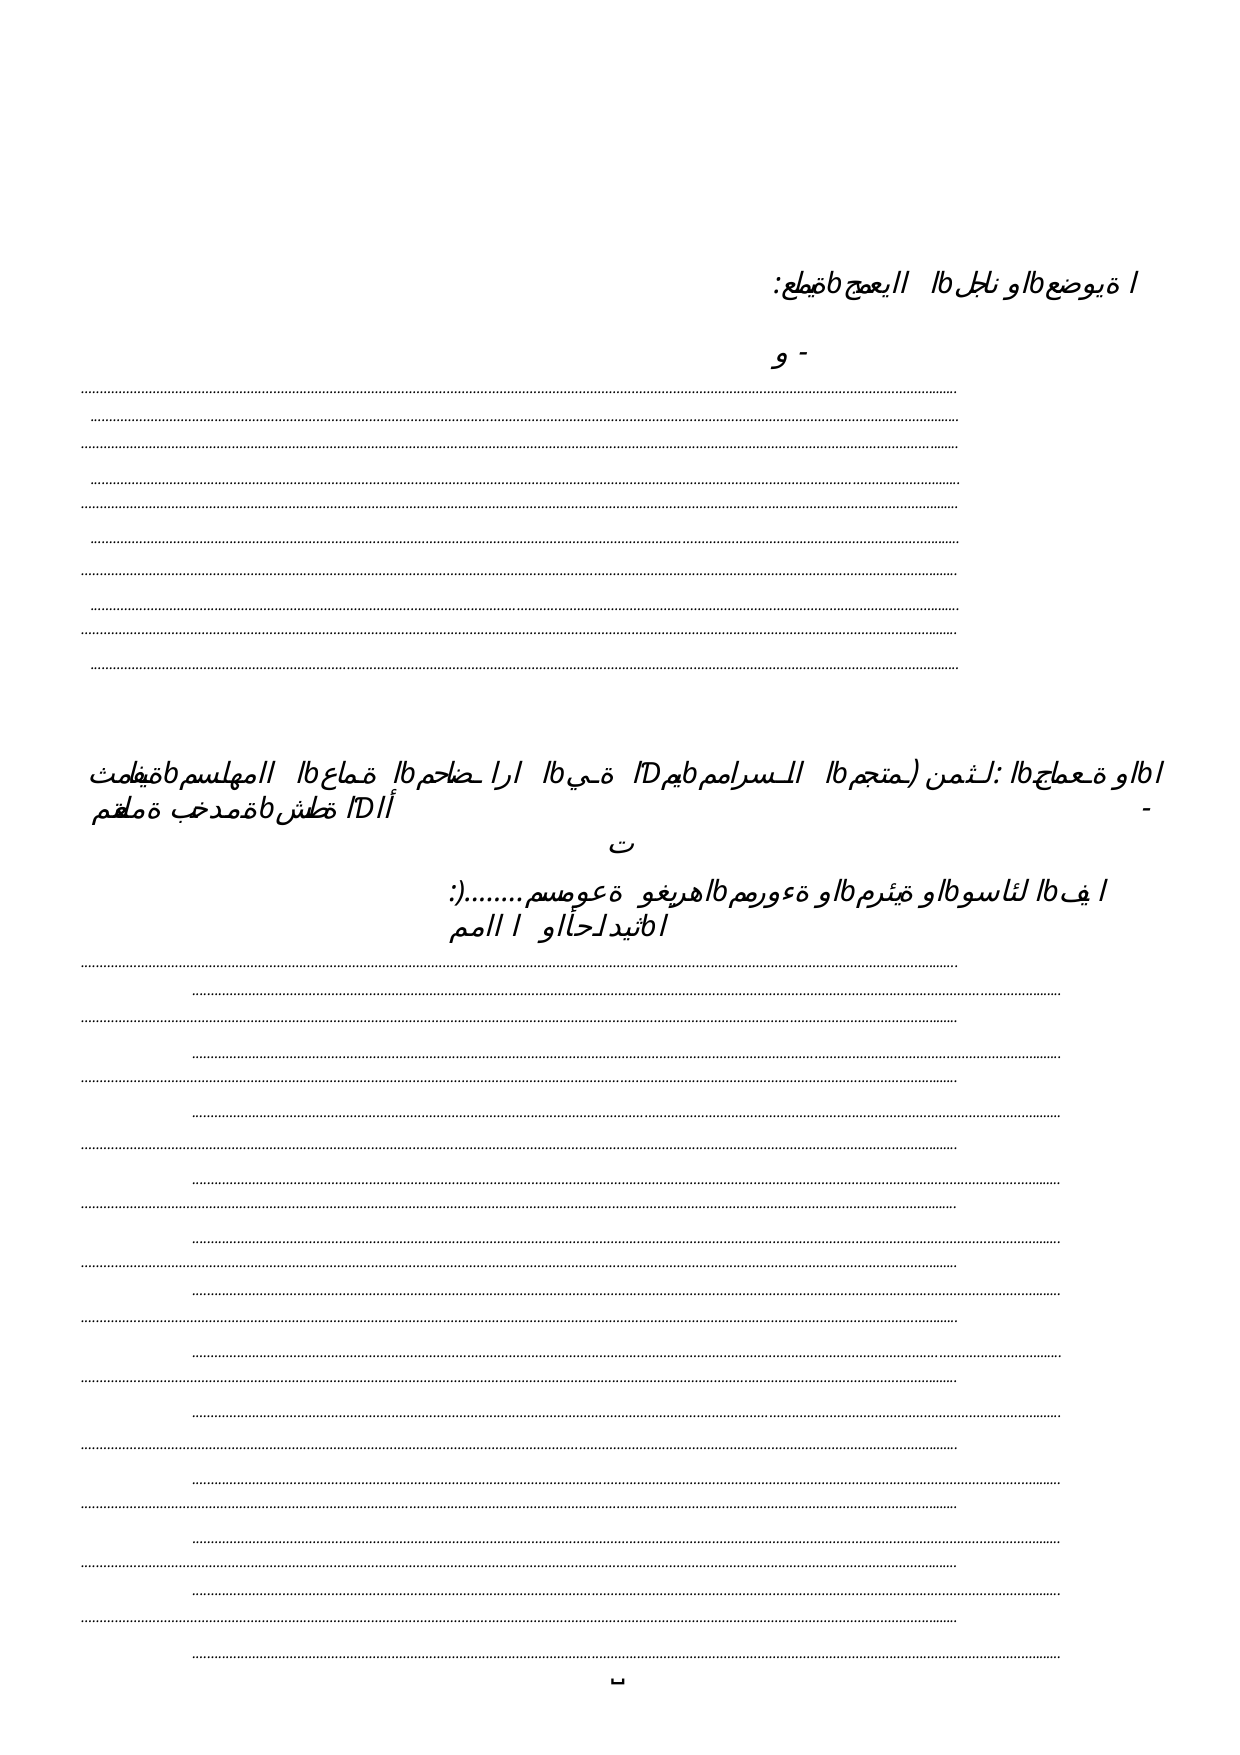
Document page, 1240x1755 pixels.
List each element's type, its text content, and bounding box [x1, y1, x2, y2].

text_box :ةيملعƅا اايعمجƅاو ناجلƅا ةيوضع - و ......................................................................................................................................................................................................................................... ....................................................................................................................................................................................................................................... ......................................................................................................................................................................................................................................... ....................................................................................................................................................................................................................................... ......................................................................................................................................................................................................................................... ....................................................................................................................................................................................................................................... ......................................................................................................................................................................................................................................... ....................................................................................................................................................................................................................................... ......................................................................................................................................................................................................................................... ....................................................................................................................................................................................................................................... [79, 263, 1167, 673]
text_box ˽ [608, 1662, 632, 1685]
text_box ةـيفامثƅا اامهاـسمƅا ةـماعƅا ارا ـضاحمƅا ةـيƊيمƅا ااـسراممƅا :لـثمن (ـمتجمƅاو ةـعماجƅا ةمدخب ةملعتمƅا ةطشƊأا - ت :)........اهريغو ةعومسمƅاو ةءورممƅاو ةيئرمƅا لئاسوƅا يف ثيداحأاو اااممƅا ......................................................................................................................................................................................................................................... ....................................................................................................................................................................................................................................... ......................................................................................................................................................................................................................................... ....................................................................................................................................................................................................................................... ......................................................................................................................................................................................................................................... ....................................................................................................................................................................................................................................... ......................................................................................................................................................................................................................................... ....................................................................................................................................................................................................................................... ......................................................................................................................................................................................................................................... ....................................................................................................................................................................................................................................... ......................................................................................................................................................................................................................................... ....................................................................................................................................................................................................................................... ......................................................................................................................................................................................................................................... ....................................................................................................................................................................................................................................... ......................................................................................................................................................................................................................................... ....................................................................................................................................................................................................................................... ......................................................................................................................................................................................................................................... ....................................................................................................................................................................................................................................... ......................................................................................................................................................................................................................................... ....................................................................................................................................................................................................................................... ......................................................................................................................................................................................................................................... ....................................................................................................................................................................................................................................... ......................................................................................................................................................................................................................................... ....................................................................................................................................................................................................................................... [74, 754, 1167, 1662]
